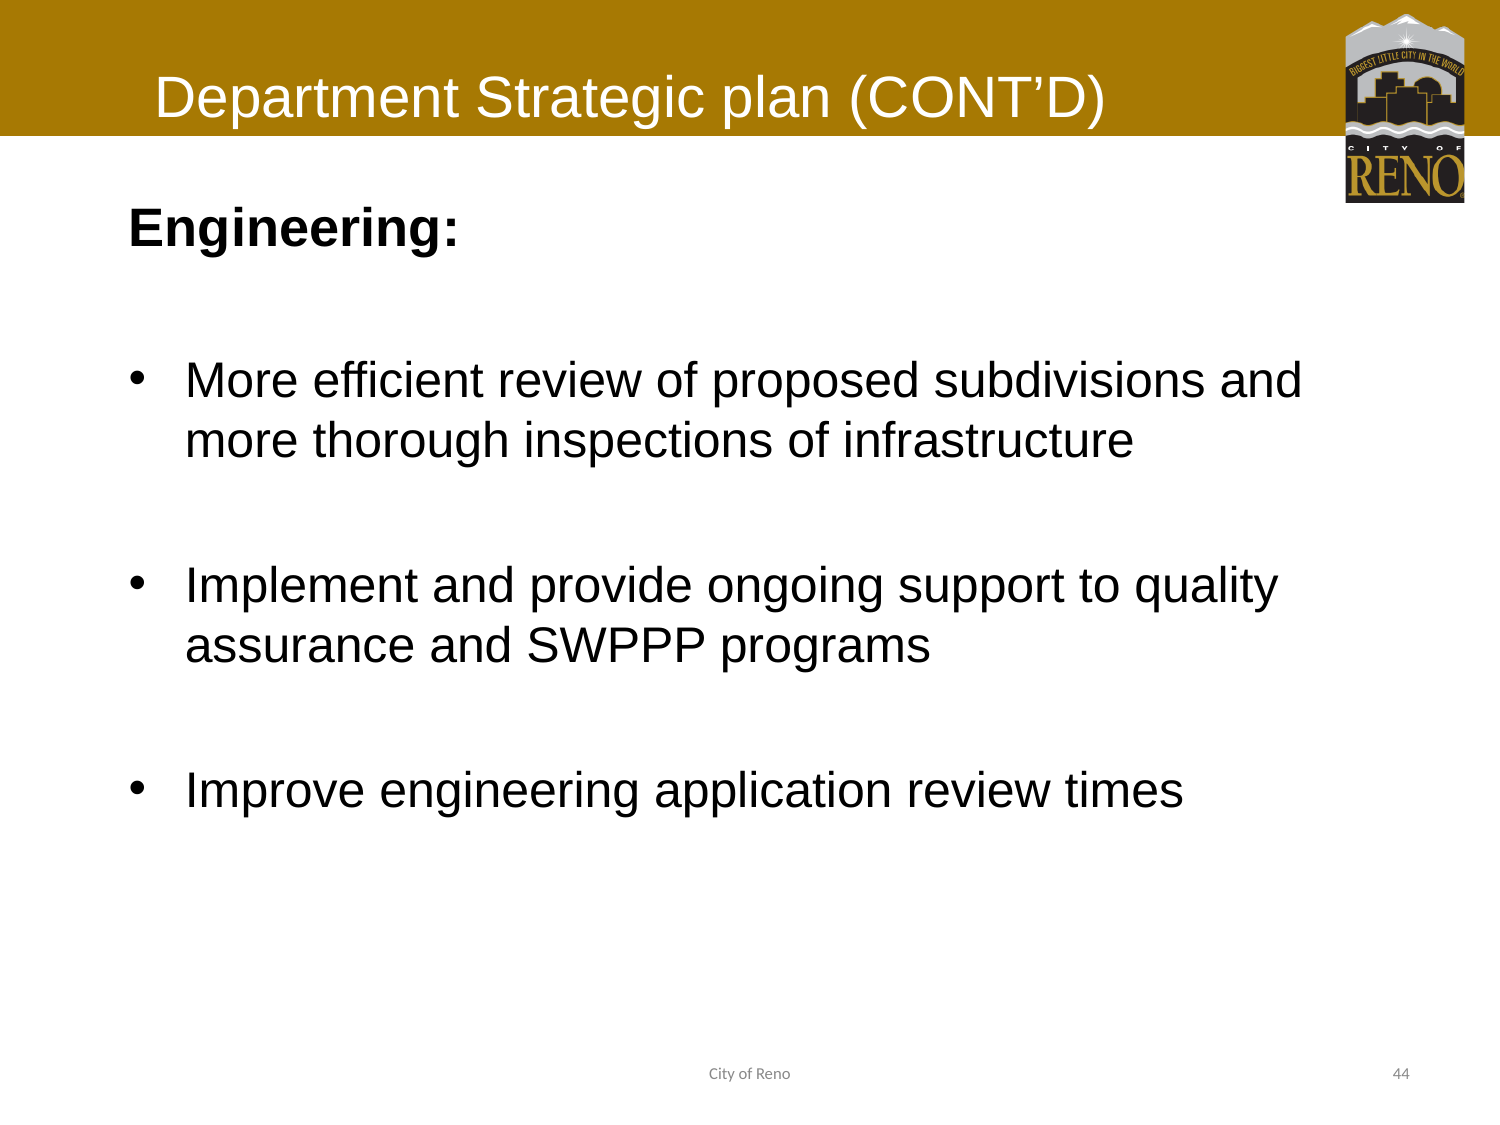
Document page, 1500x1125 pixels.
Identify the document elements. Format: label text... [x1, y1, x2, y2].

footer City of Reno [512, 1042, 988, 1103]
list Engineering: More efficient review of proposed subdivisions and more thorough inspections of infrastructure Implement and provide ongoing support to quality assurance and SWPPP programs Improve engineering application review times [113, 184, 1445, 1055]
title Department Strategic plan (CONT’D) [12, 20, 1250, 138]
slide_number 44 [1074, 1042, 1425, 1103]
